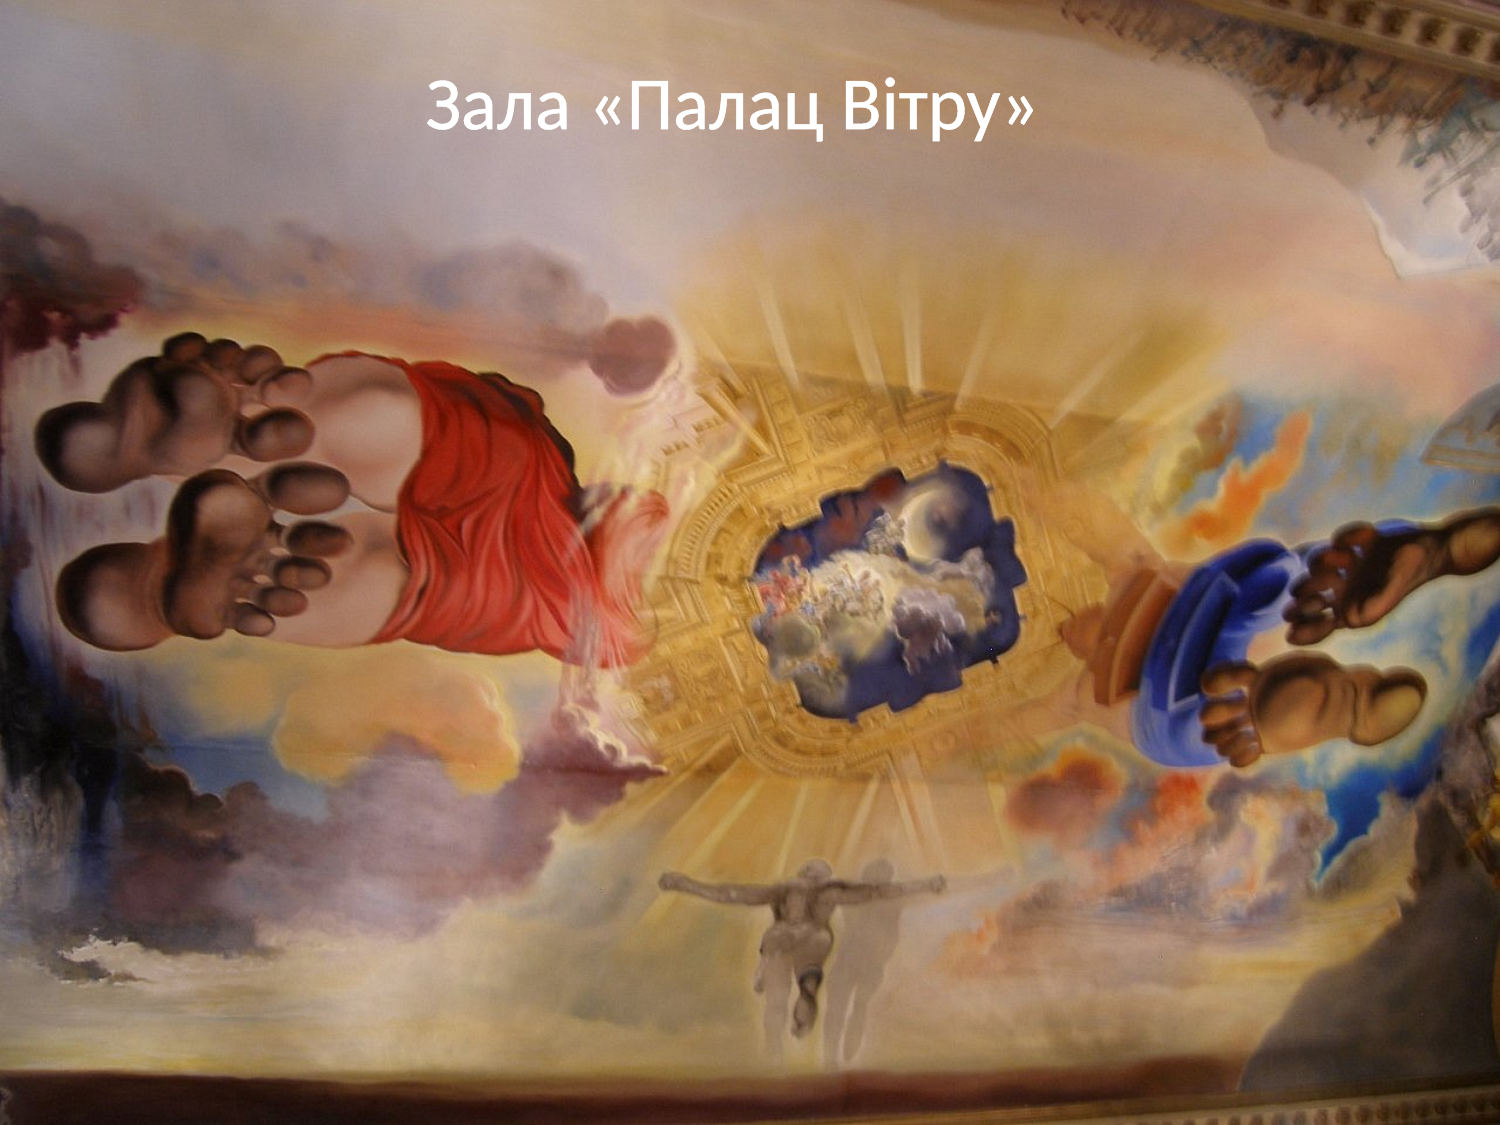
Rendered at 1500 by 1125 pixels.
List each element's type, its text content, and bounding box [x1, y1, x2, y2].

text_box Зала «Палац Вітру» [410, 46, 1055, 152]
picture [0, 0, 1500, 1125]
